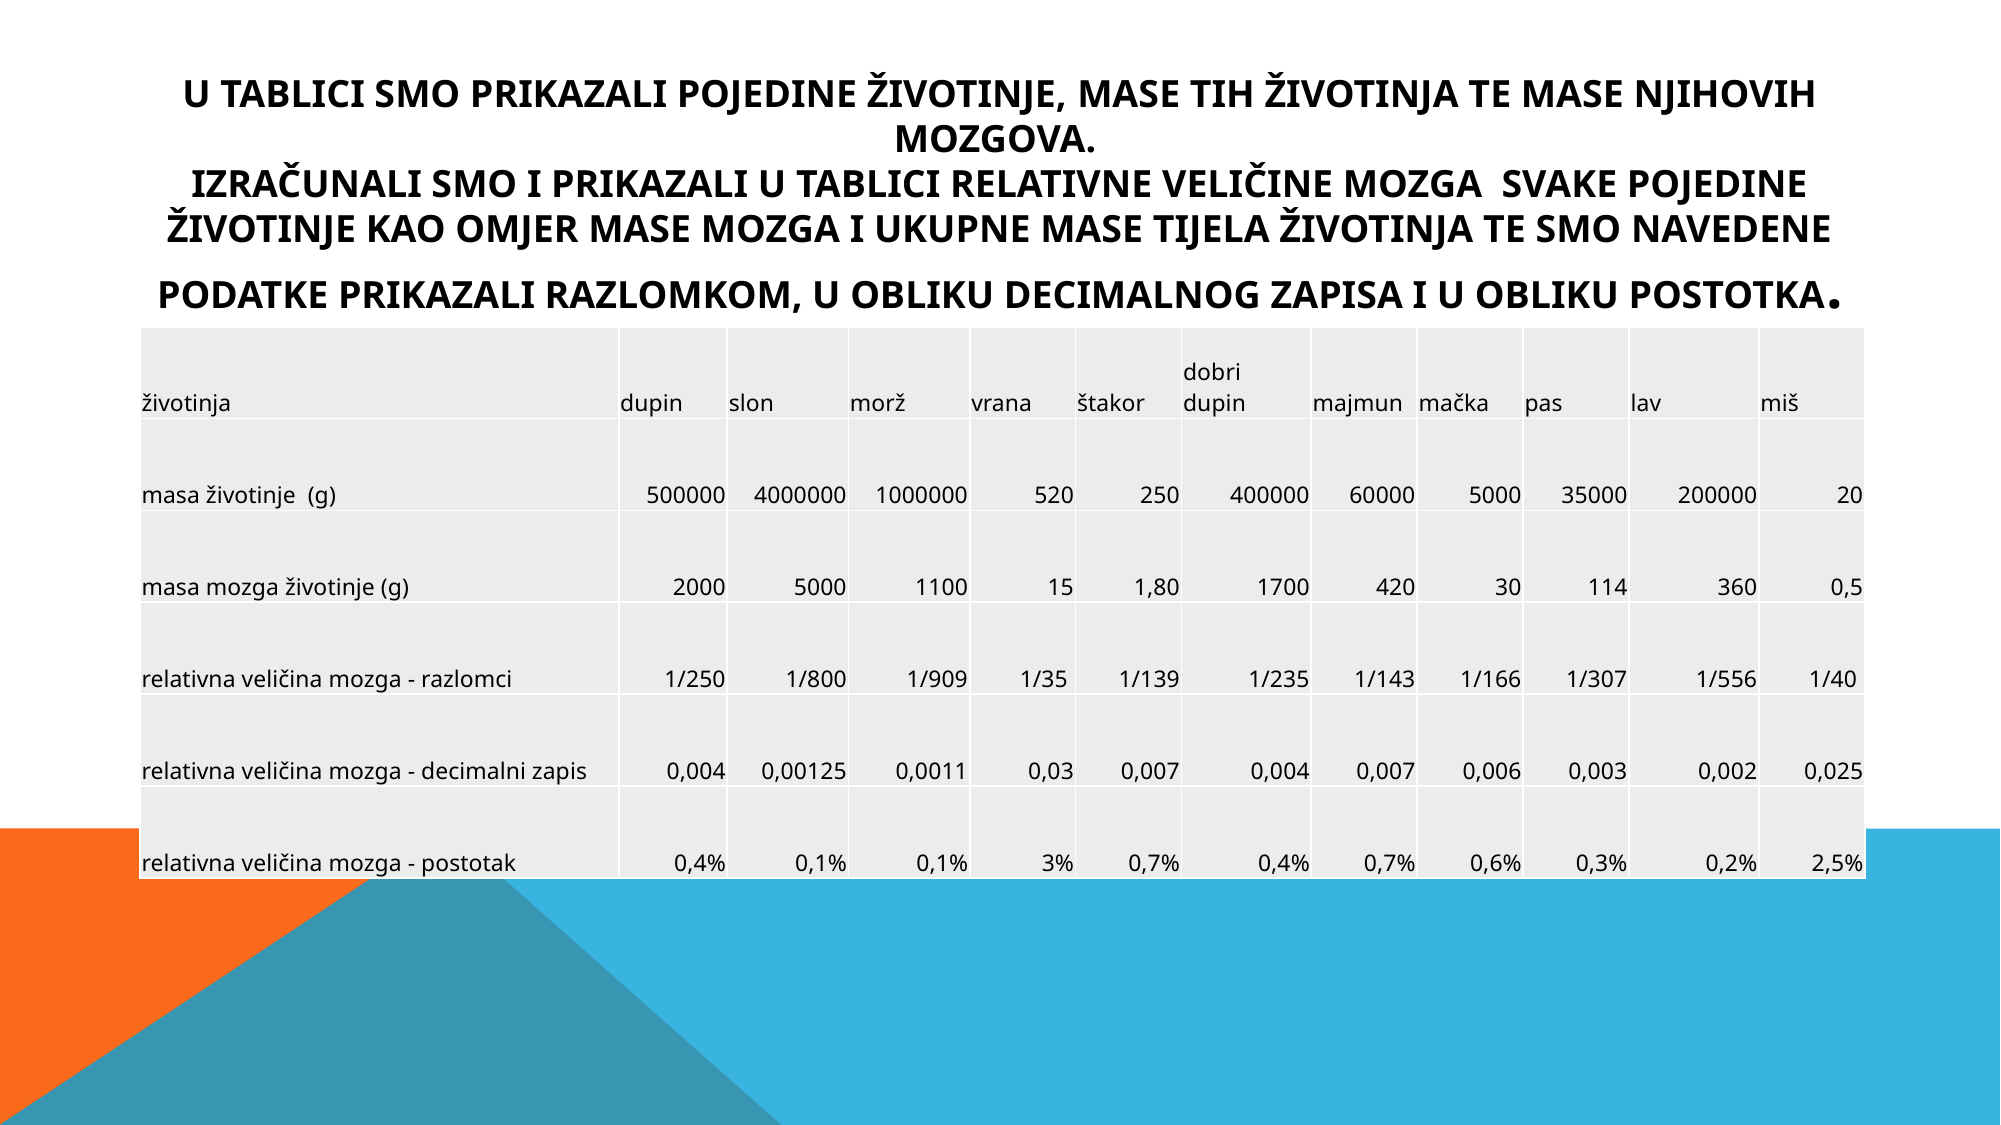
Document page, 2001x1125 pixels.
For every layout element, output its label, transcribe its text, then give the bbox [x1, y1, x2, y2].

table_cell 35000 [1524, 419, 1628, 510]
table_cell 0,002 [1630, 695, 1758, 785]
table_cell relativna veličina mozga - razlomci [141, 603, 618, 693]
table_header mačka [1418, 328, 1522, 418]
table_cell 1100 [849, 511, 969, 601]
table_cell relativna veličina mozga - postotak [141, 787, 618, 877]
table_cell 4000000 [728, 419, 848, 510]
table_header štakor [1076, 328, 1181, 418]
table_cell masa mozga životinje (g) [141, 511, 618, 601]
table_cell 0,004 [1182, 695, 1310, 785]
table_cell 0,6% [1418, 787, 1522, 877]
table_cell 0,4% [1182, 787, 1310, 877]
table_cell 0,007 [1076, 695, 1181, 785]
table_cell 0,5 [1760, 511, 1864, 601]
table_cell 1/250 [620, 603, 726, 693]
table_cell 1,80 [1076, 511, 1181, 601]
table_cell 2000 [620, 511, 726, 601]
table_cell 0,7% [1076, 787, 1181, 877]
table_cell relativna veličina mozga - decimalni zapis [141, 695, 618, 785]
table_cell 5000 [728, 511, 848, 601]
table_cell 0,1% [849, 787, 969, 877]
table_cell 2,5% [1760, 787, 1864, 877]
table_cell 500000 [620, 419, 726, 510]
table_cell 1700 [1182, 511, 1310, 601]
table_cell 0,03 [971, 695, 1075, 785]
table_cell 420 [1312, 511, 1416, 601]
table_header pas [1524, 328, 1628, 418]
table_header dobri dupin [1182, 328, 1310, 418]
table_cell 1/40 [1760, 603, 1864, 693]
table_cell 250 [1076, 419, 1181, 510]
table_header životinja [141, 328, 618, 418]
table_header miš [1760, 328, 1864, 418]
table_cell 1/139 [1076, 603, 1181, 693]
table_cell masa životinje (g) [141, 419, 618, 510]
table_cell 60000 [1312, 419, 1416, 510]
table_cell 1/143 [1312, 603, 1416, 693]
table_header vrana [971, 328, 1075, 418]
table_header dupin [620, 328, 726, 418]
table_cell 0,025 [1760, 695, 1864, 785]
table_cell 360 [1630, 511, 1758, 601]
table_header morž [849, 328, 969, 418]
table_cell 200000 [1630, 419, 1758, 510]
table_cell 1/909 [849, 603, 969, 693]
table_cell 5000 [1418, 419, 1522, 510]
table_cell 400000 [1182, 419, 1310, 510]
table_cell 1/307 [1524, 603, 1628, 693]
table_cell 0,2% [1630, 787, 1758, 877]
table_header lav [1630, 328, 1758, 418]
table_cell 1/235 [1182, 603, 1310, 693]
table_cell 30 [1418, 511, 1522, 601]
table_header slon [728, 328, 848, 418]
table_cell 0,007 [1312, 695, 1416, 785]
title U tablici smo prikazali pojedine životinje, mase tih životinja te mase njihovih mozgova. Izračunali smo i prikazali u tablici relativne veličine mozga svake pojedine životinje kao omjer mase mozga i ukupne mase tijela životinja te smo navedene podatke prikazali razlomkom, u obliku decimalnog zapisa i u obliku postotka. [137, 90, 1863, 370]
table_cell 0,3% [1524, 787, 1628, 877]
table_cell 114 [1524, 511, 1628, 601]
table_cell 1/800 [728, 603, 848, 693]
table_cell 1/166 [1418, 603, 1522, 693]
table_cell 15 [971, 511, 1075, 601]
table_cell 1000000 [849, 419, 969, 510]
table_cell 0,006 [1418, 695, 1522, 785]
table_header majmun [1312, 328, 1416, 418]
table_cell 0,00125 [728, 695, 848, 785]
table_cell 0,004 [620, 695, 726, 785]
table_cell 1/556 [1630, 603, 1758, 693]
table_cell 3% [971, 787, 1075, 877]
table_cell 20 [1760, 419, 1864, 510]
table_cell 0,4% [620, 787, 726, 877]
table_cell 1/35 [971, 603, 1075, 693]
table_cell 0,0011 [849, 695, 969, 785]
table_cell 0,1% [728, 787, 848, 877]
table_cell 0,003 [1524, 695, 1628, 785]
table_cell 0,7% [1312, 787, 1416, 877]
table_cell 520 [971, 419, 1075, 510]
